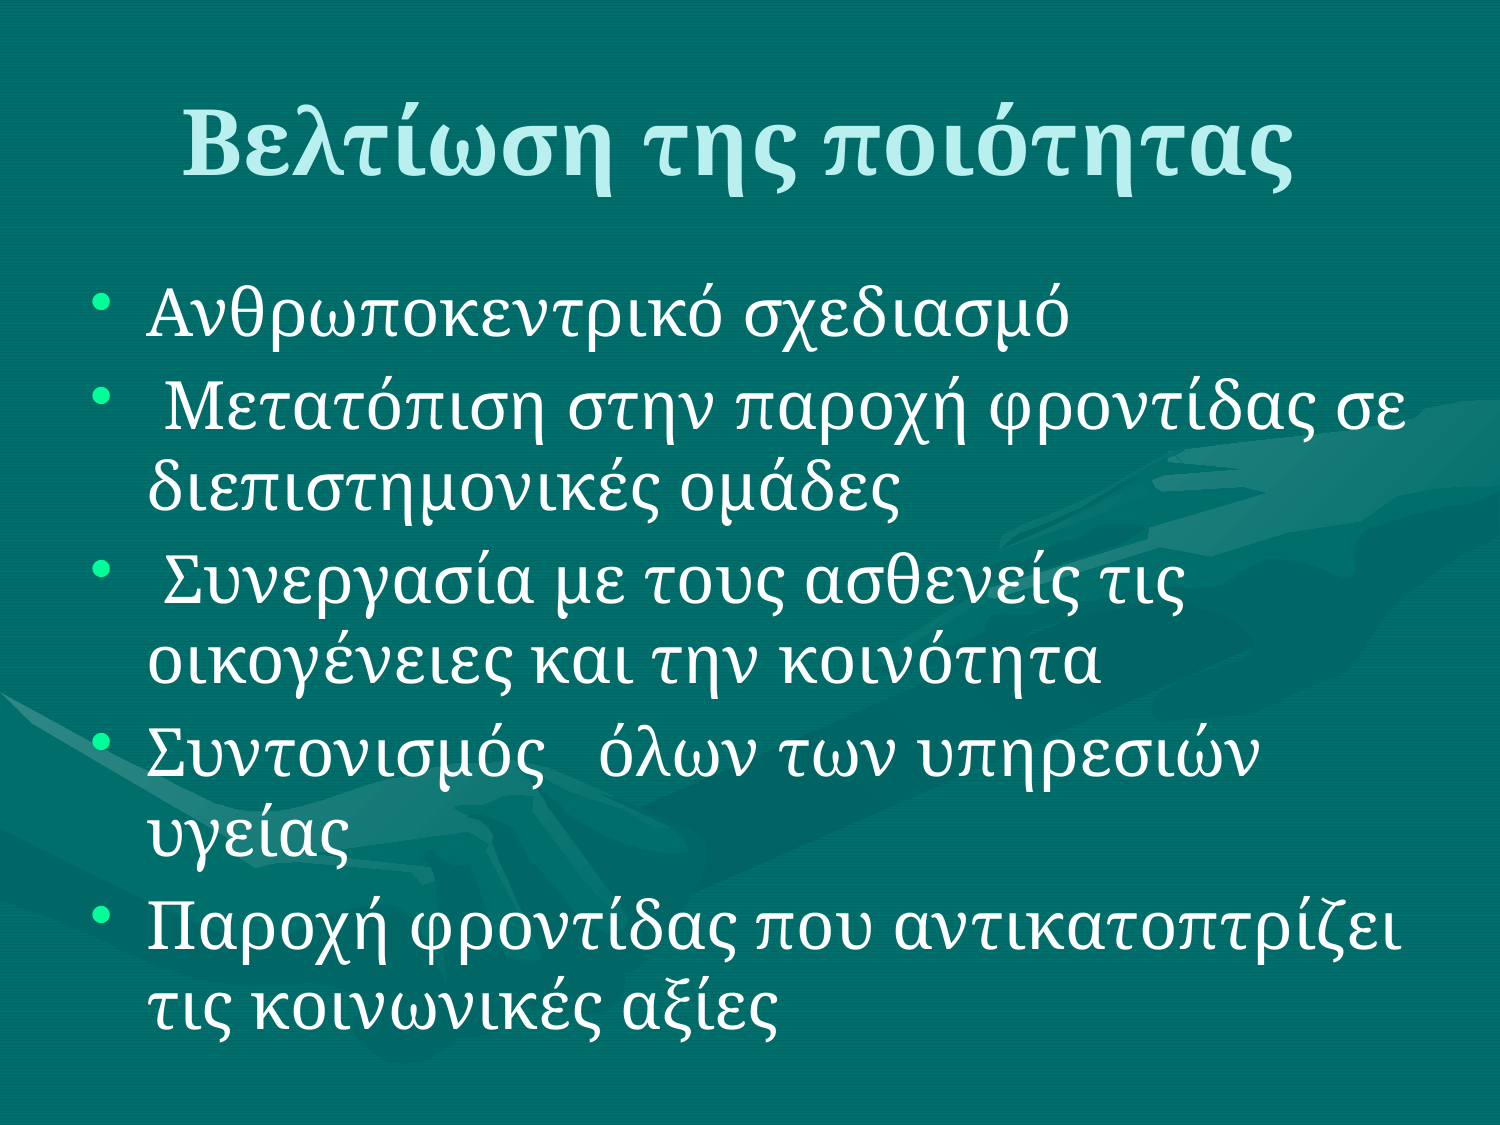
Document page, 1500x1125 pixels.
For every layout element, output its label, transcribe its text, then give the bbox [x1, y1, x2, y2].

list Ανθρωποκεντρικό σχεδιασμό Μετατόπιση στην παροχή φροντίδας σε διεπιστημονικές ομάδες Συνεργασία με τους ασθενείς τις οικογένειες και την κοινότητα Συντονισμός όλων των υπηρεσιών υγείας Παροχή φροντίδας που αντικατοπτρίζει τις κοινωνικές αξίες [74, 262, 1426, 1001]
title Βελτίωση της ποιότητας [74, 44, 1426, 233]
